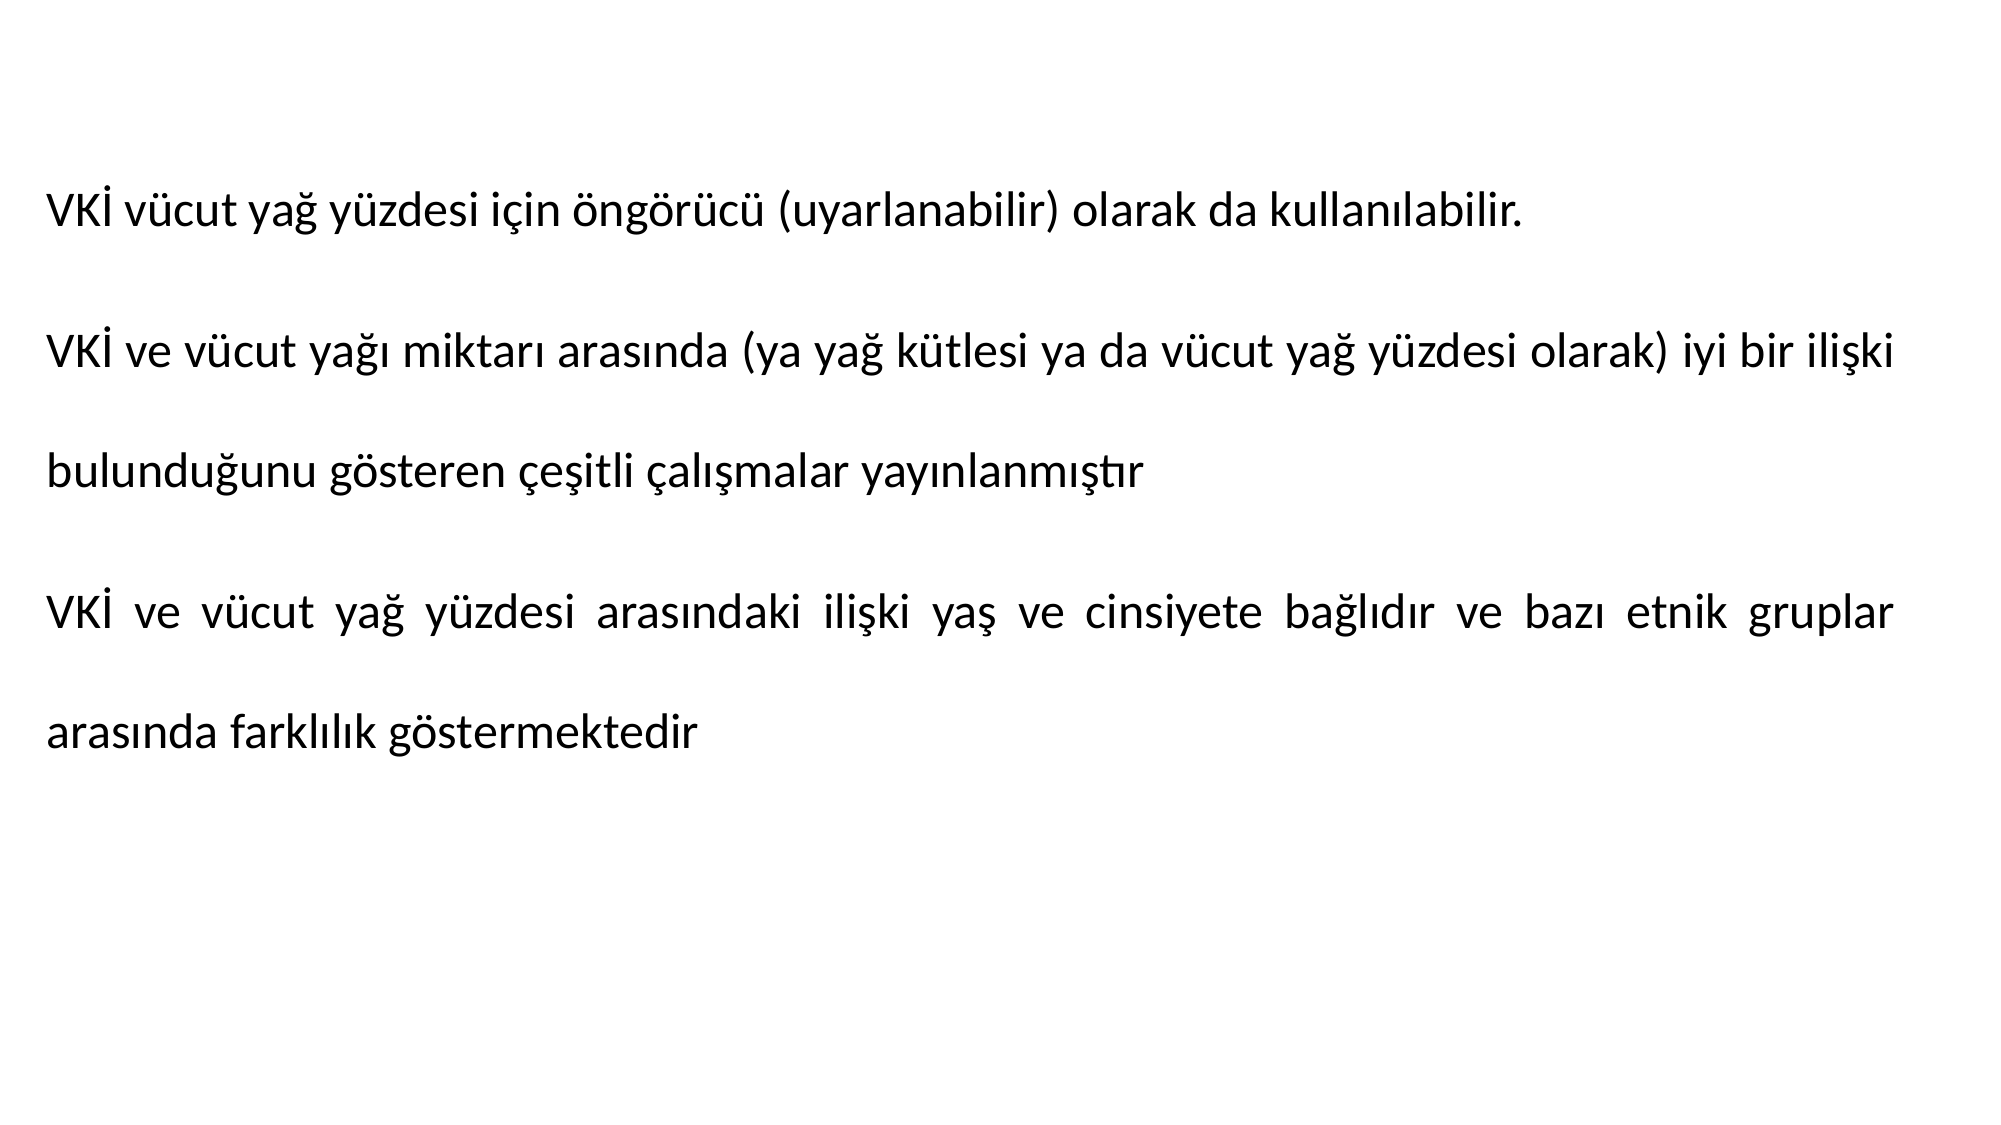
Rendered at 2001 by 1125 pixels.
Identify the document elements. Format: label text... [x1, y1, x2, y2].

subtitle VKİ vücut yağ yüzdesi için öngörücü (uyarlanabilir) olarak da kullanılabilir. VKİ ve vücut yağı miktarı arasında (ya yağ kütlesi ya da vücut yağ yüzdesi olarak) iyi bir ilişki bulunduğunu gösteren çeşitli çalışmalar yayınlanmıştır VKİ ve vücut yağ yüzdesi arasındaki ilişki yaş ve cinsiyete bağlıdır ve bazı etnik gruplar arasında farklılık göstermektedir [31, 109, 1912, 1107]
